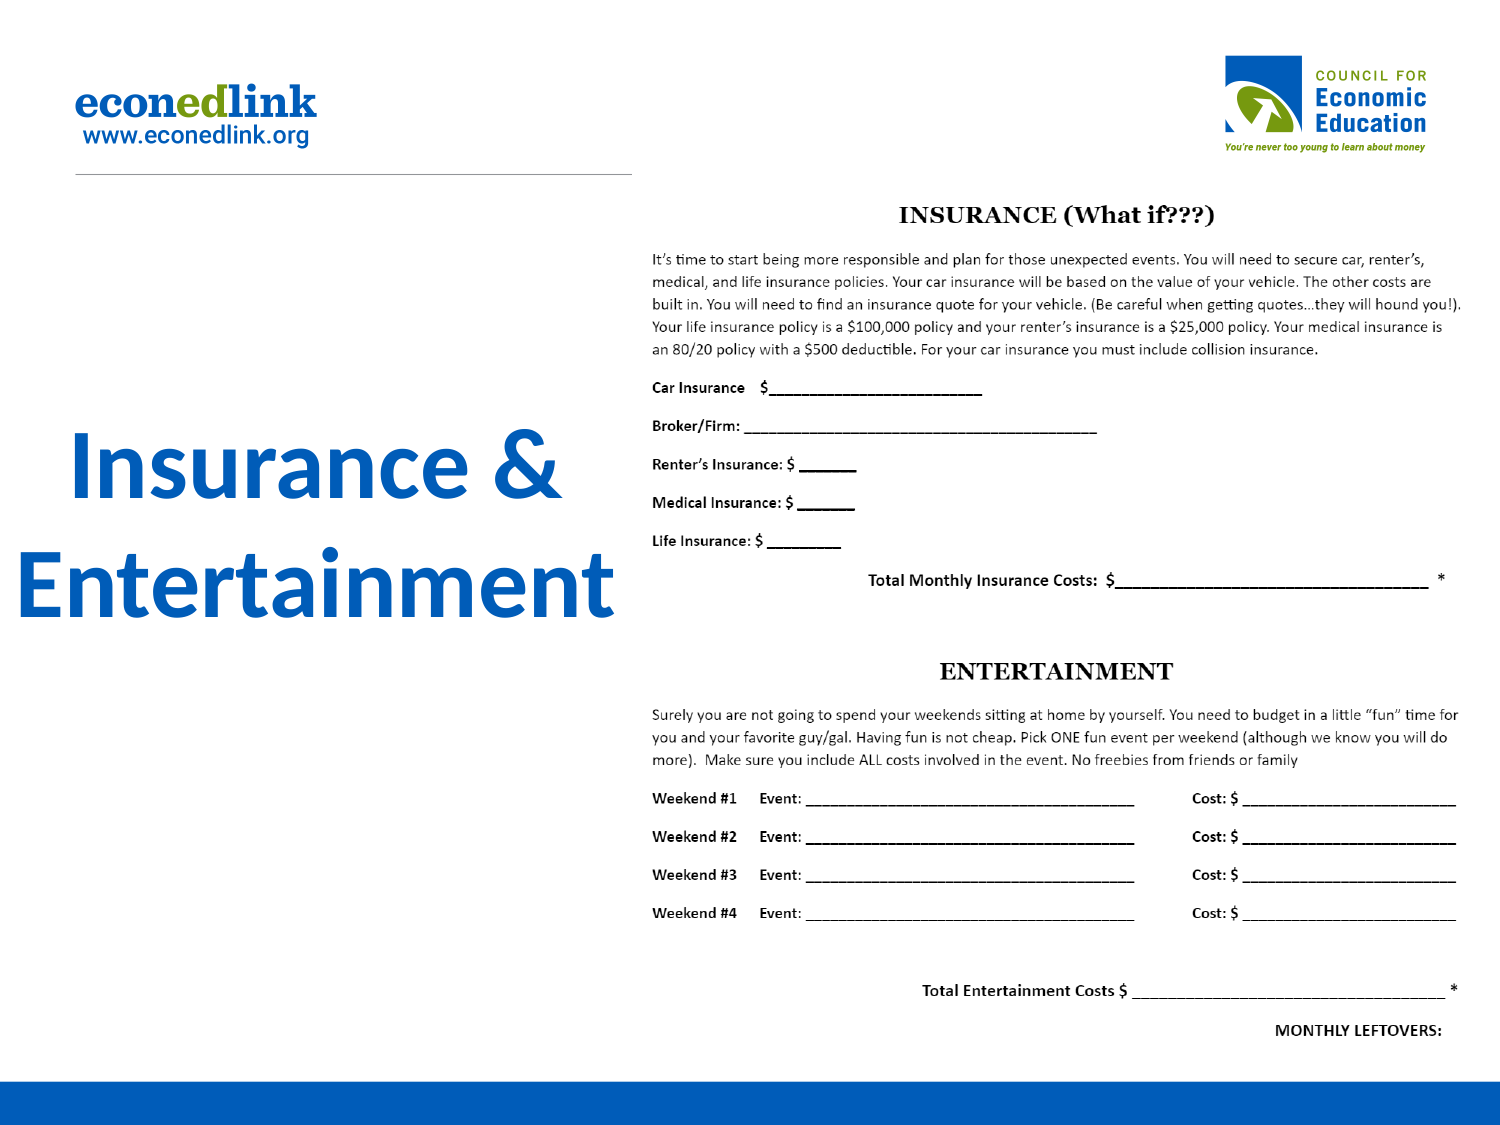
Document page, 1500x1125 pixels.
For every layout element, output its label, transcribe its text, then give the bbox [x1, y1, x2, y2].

title Insurance & Entertainment [0, 424, 626, 613]
picture [0, 0, 1500, 1125]
